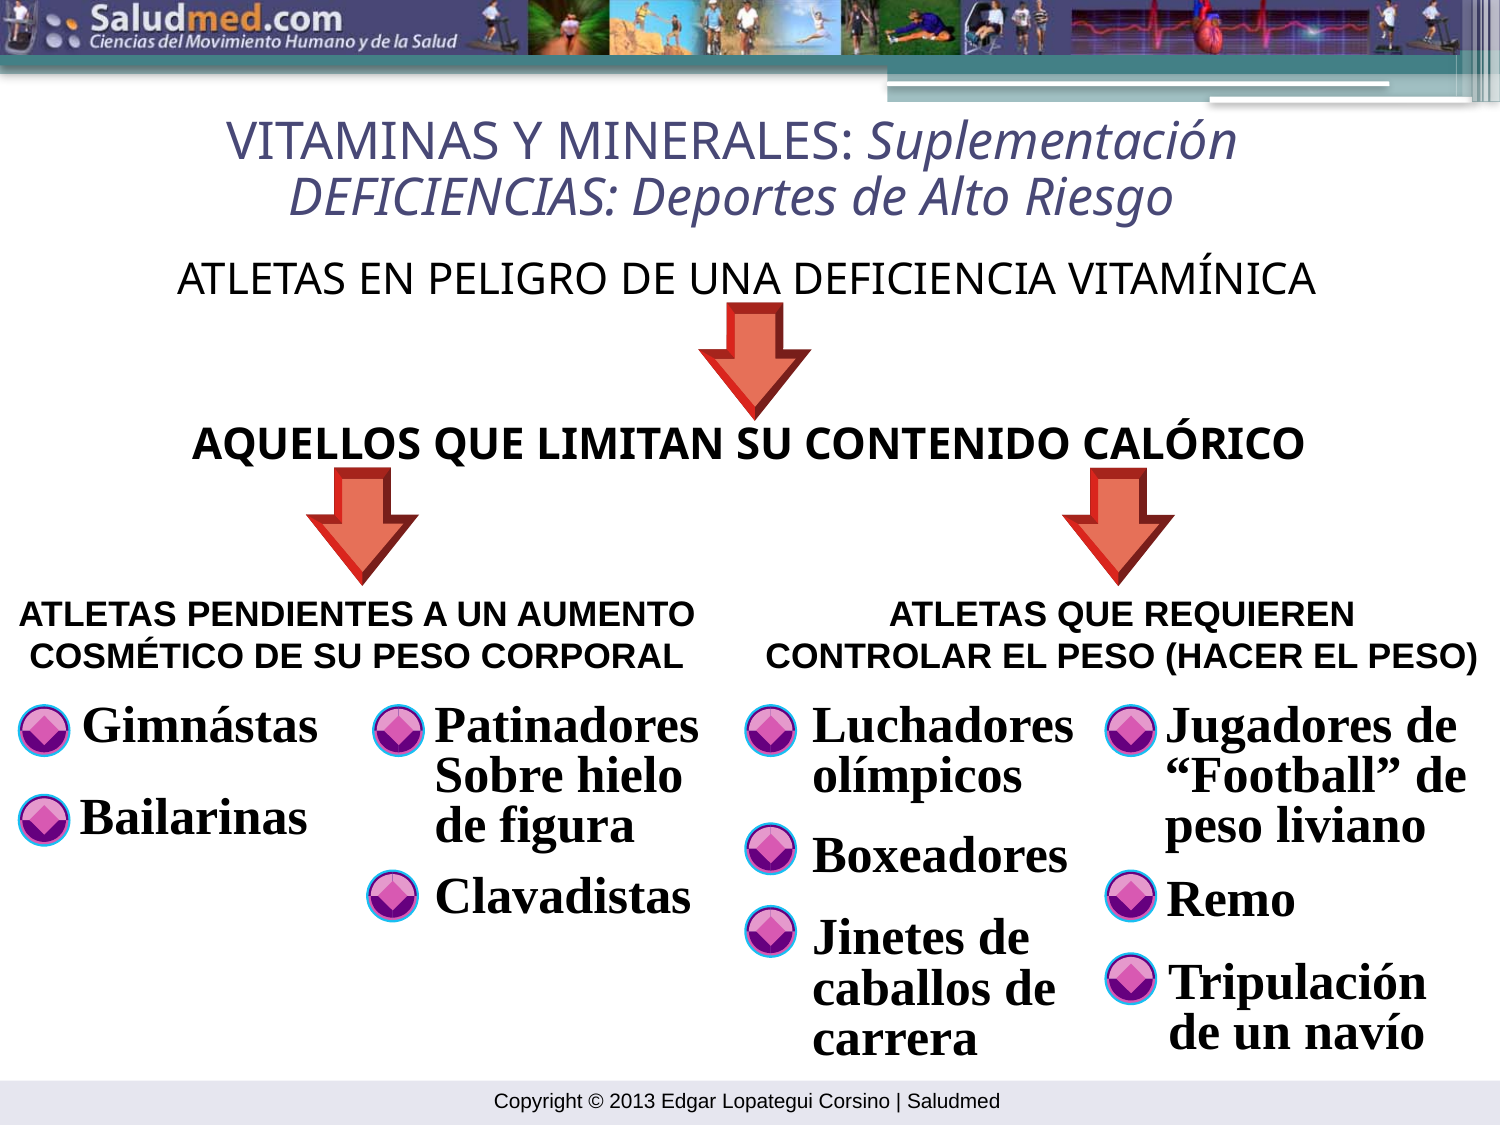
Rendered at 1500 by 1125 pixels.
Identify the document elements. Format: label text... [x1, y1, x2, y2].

text_box ATLETAS QUE REQUIEREN CONTROLAR EL PESO (HACER EL PESO) [714, 583, 1500, 684]
picture [743, 822, 810, 887]
picture [371, 703, 438, 769]
picture [743, 703, 810, 769]
text_box Patinadores Sobre hielo de figura [419, 695, 725, 860]
text_box Jinetes de caballos de carrera [797, 907, 1103, 1073]
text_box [1061, 467, 1176, 587]
text_box AQUELLOS QUE LIMITAN SU CONTENIDO CALÓRICO [17, 408, 1483, 477]
text_box Bailarinas [64, 786, 371, 852]
text_box Jugadores de “Football” de peso liviano [1150, 695, 1500, 860]
picture [17, 793, 83, 859]
picture [0, 0, 1460, 55]
text_box ATLETAS PENDIENTES A UN AUMENTO COSMÉTICO DE SU PESO CORPORAL [0, 583, 714, 684]
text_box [698, 302, 812, 421]
picture [17, 703, 83, 769]
text_box Gimnástas [66, 695, 373, 760]
picture [1104, 952, 1170, 1017]
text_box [305, 467, 420, 587]
picture [1104, 869, 1170, 934]
text_box Tripulación de un navío [1153, 952, 1459, 1067]
text_box Luchadoresolímpicos [797, 695, 1103, 810]
text_box VITAMINAS Y MINERALES: Suplementación DEFICIENCIAS: Deportes de Alto Riesgo [0, 148, 1483, 256]
text_box Remo [1172, 869, 1458, 935]
text_box Clavadistas [424, 866, 725, 932]
picture [743, 904, 810, 970]
text_box Boxeadores [813, 825, 1103, 890]
text_box ATLETAS EN PELIGRO DE UNA DEFICIENCIA VITAMÍNICA [17, 256, 1477, 311]
picture [1104, 703, 1170, 769]
picture [365, 869, 432, 934]
